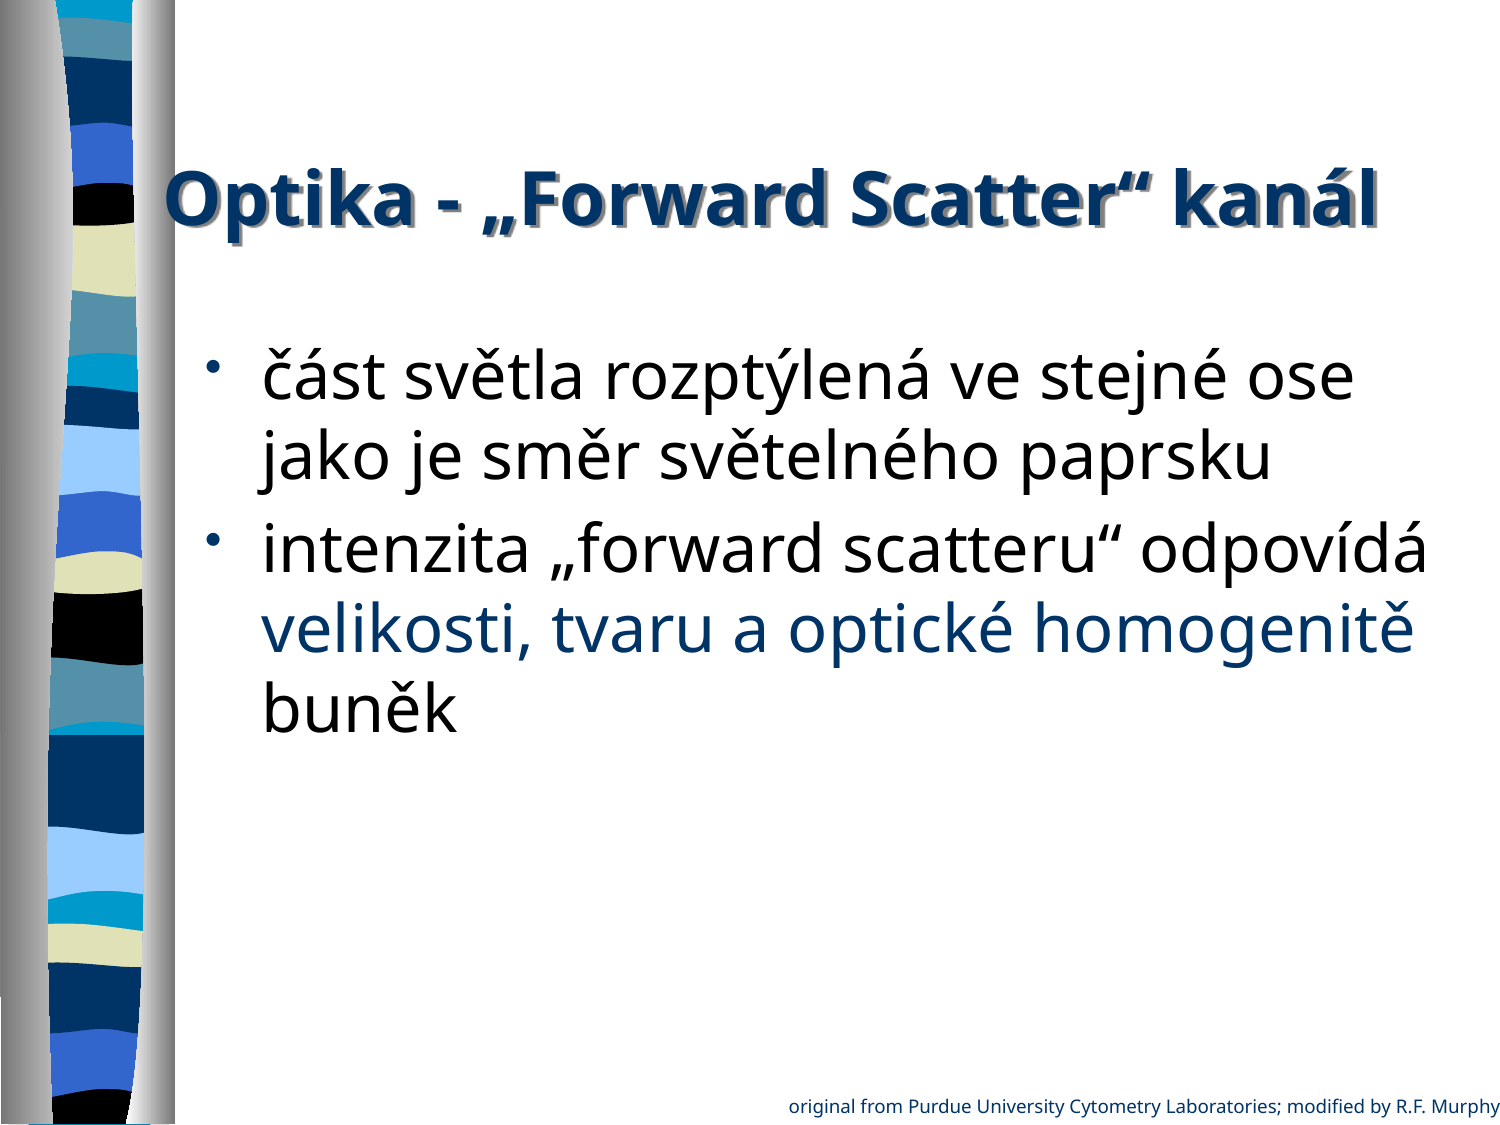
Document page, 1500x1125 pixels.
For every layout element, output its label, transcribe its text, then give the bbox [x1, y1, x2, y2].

text_box část světla rozptýlená ve stejné ose jako je směr světelného paprsku intenzita „forward scatteru“ odpovídá velikosti, tvaru a optické homogenitě buněk [189, 324, 1468, 1000]
text_box original from Purdue University Cytometry Laboratories; modified by R.F. Murphy [773, 1087, 1500, 1125]
text_box Optika - „Forward Scatter“ kanál [147, 101, 1500, 290]
